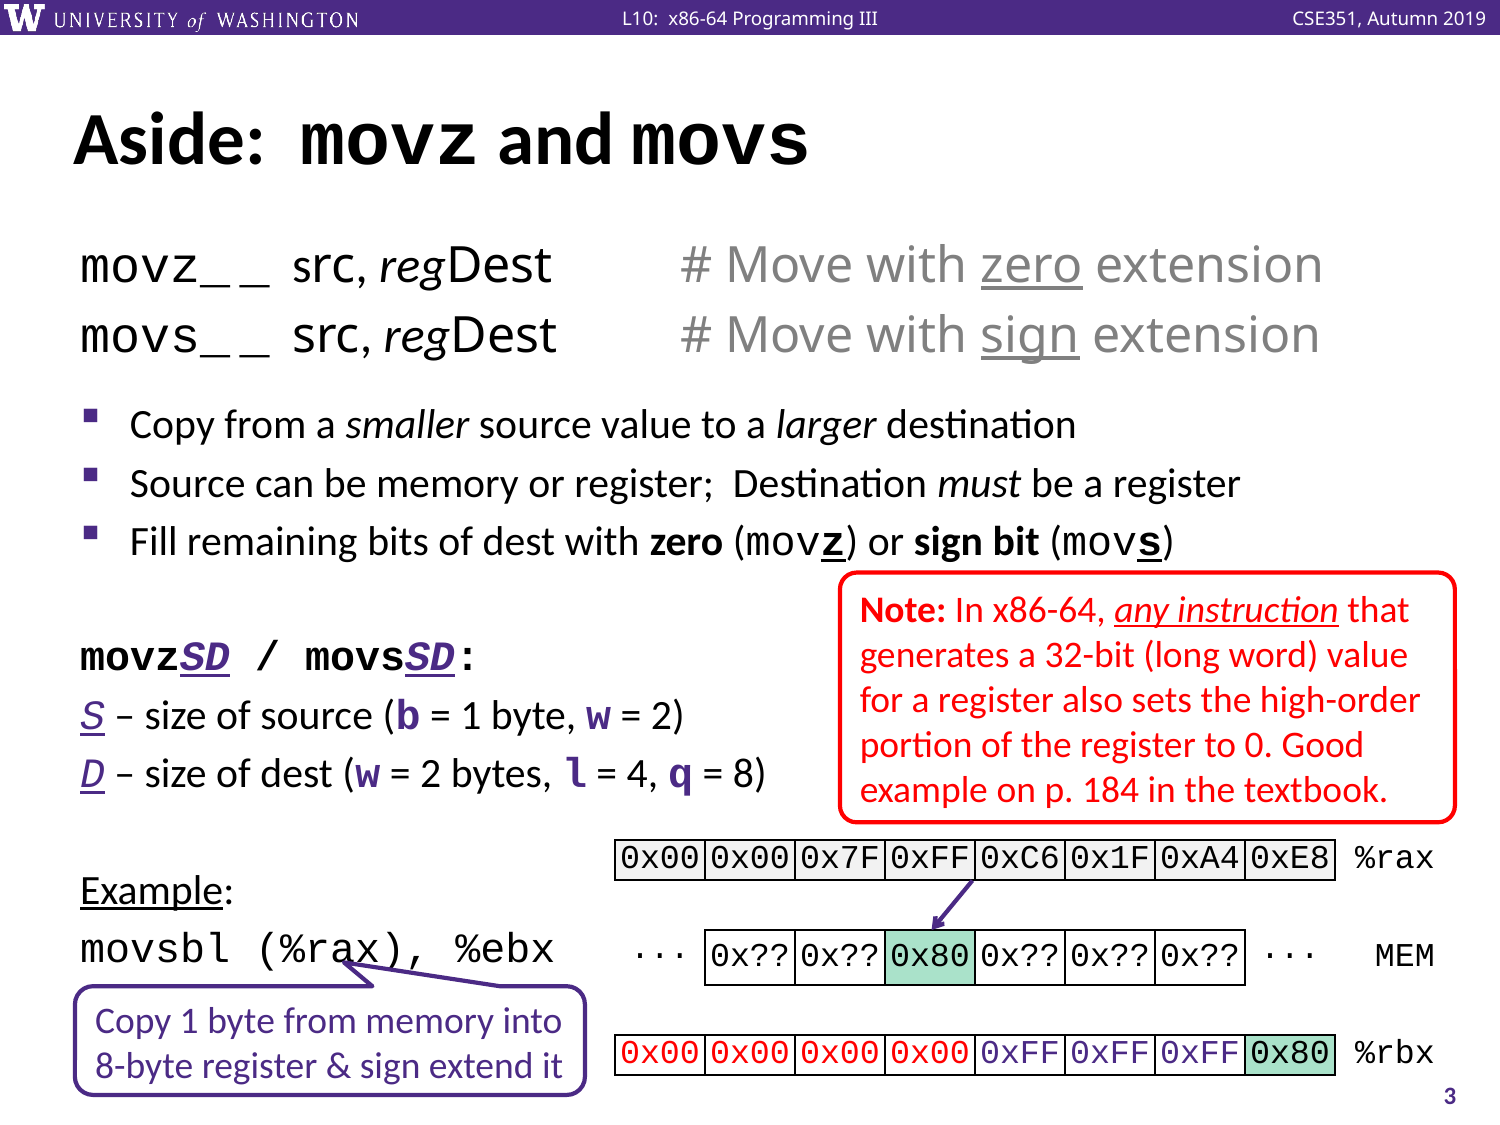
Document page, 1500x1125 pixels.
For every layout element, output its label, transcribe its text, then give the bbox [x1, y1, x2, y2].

title Aside: movz and movs [58, 71, 1438, 198]
picture [4, 4, 358, 32]
text_box Note: In x86-64, any instruction that generates a 32-bit (long word) value for a register also sets the high-order portion of the register to 0. Good example on p. 184 in the textbook. [839, 572, 1455, 823]
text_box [931, 880, 973, 931]
slide_number 3 [1400, 1065, 1500, 1125]
text_box Copy 1 byte from memory into 8-byte register & sign extend it [74, 962, 585, 1095]
list movz_ _ src, regDest # Move with zero extension movs_ _ src, regDest # Move with sign extension Copy from a smaller source value to a larger destination Source can be memory or register; Destination must be a register Fill remaining bits of dest with zero (movz) or sign bit (movs) movzSD / movsSD: S – size of source (b = 1 byte, w = 2) D – size of dest (w = 2 bytes, l = 4, q = 8) Example: movsbl (%rax), %ebx [64, 224, 1438, 1060]
